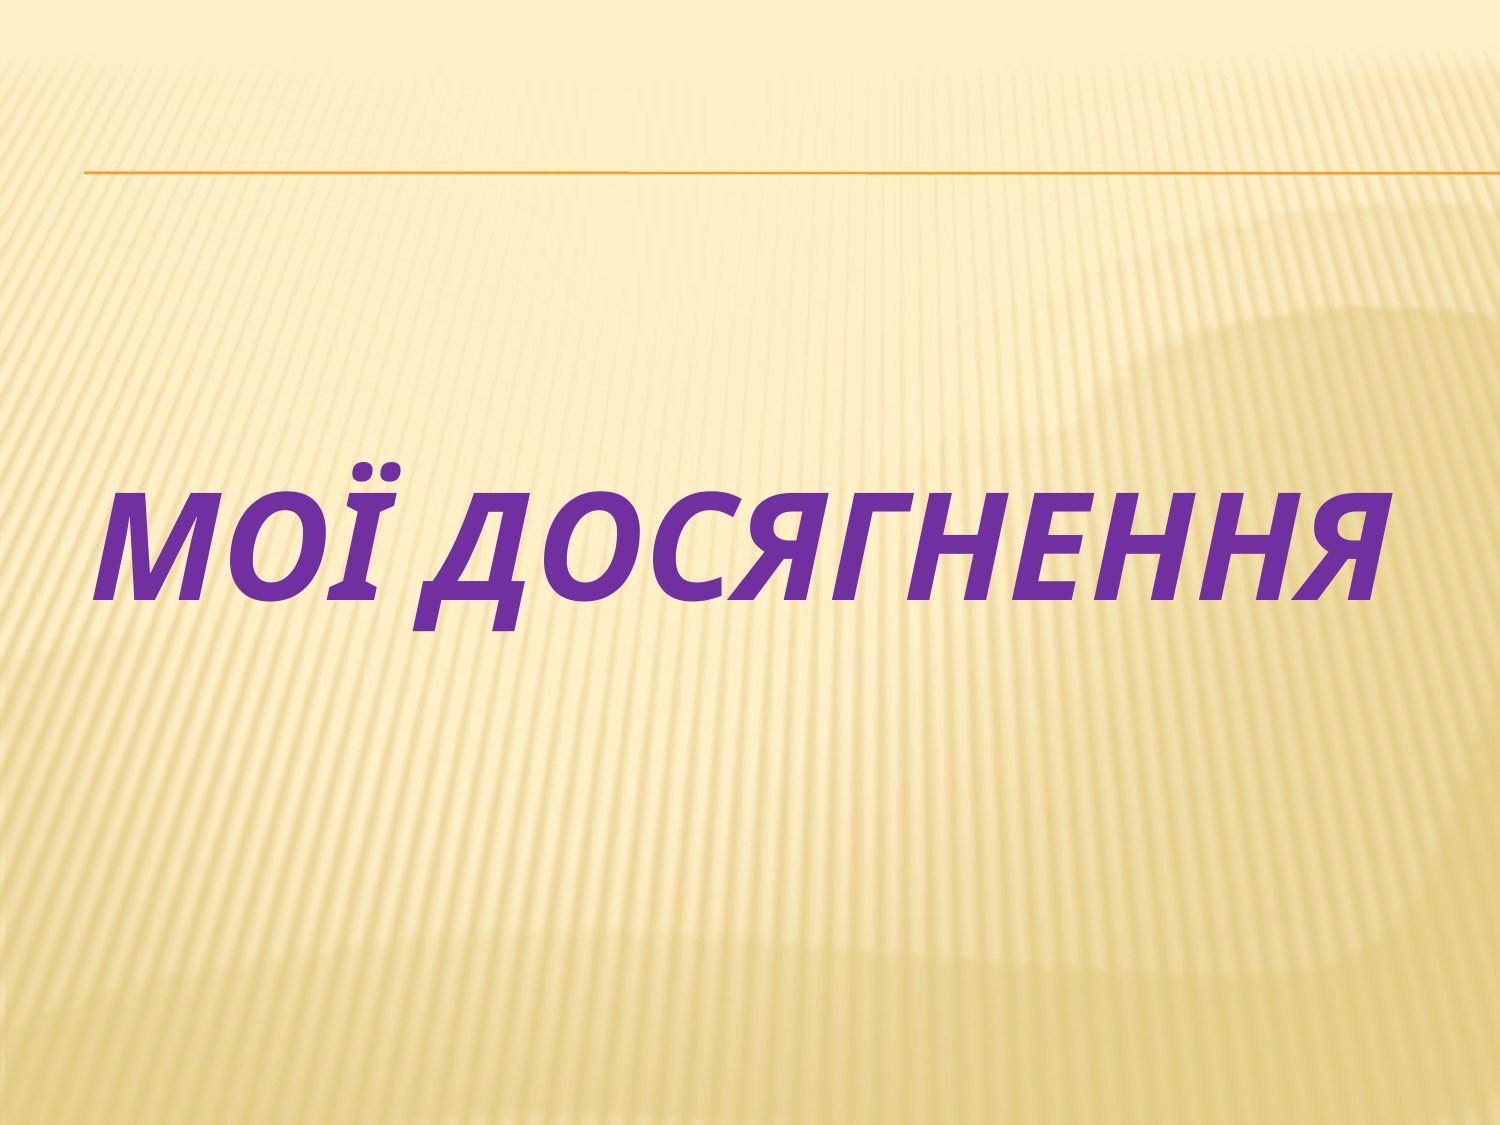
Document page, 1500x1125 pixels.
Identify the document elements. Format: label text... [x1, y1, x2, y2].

title Мої досягнення [75, 45, 1425, 1035]
